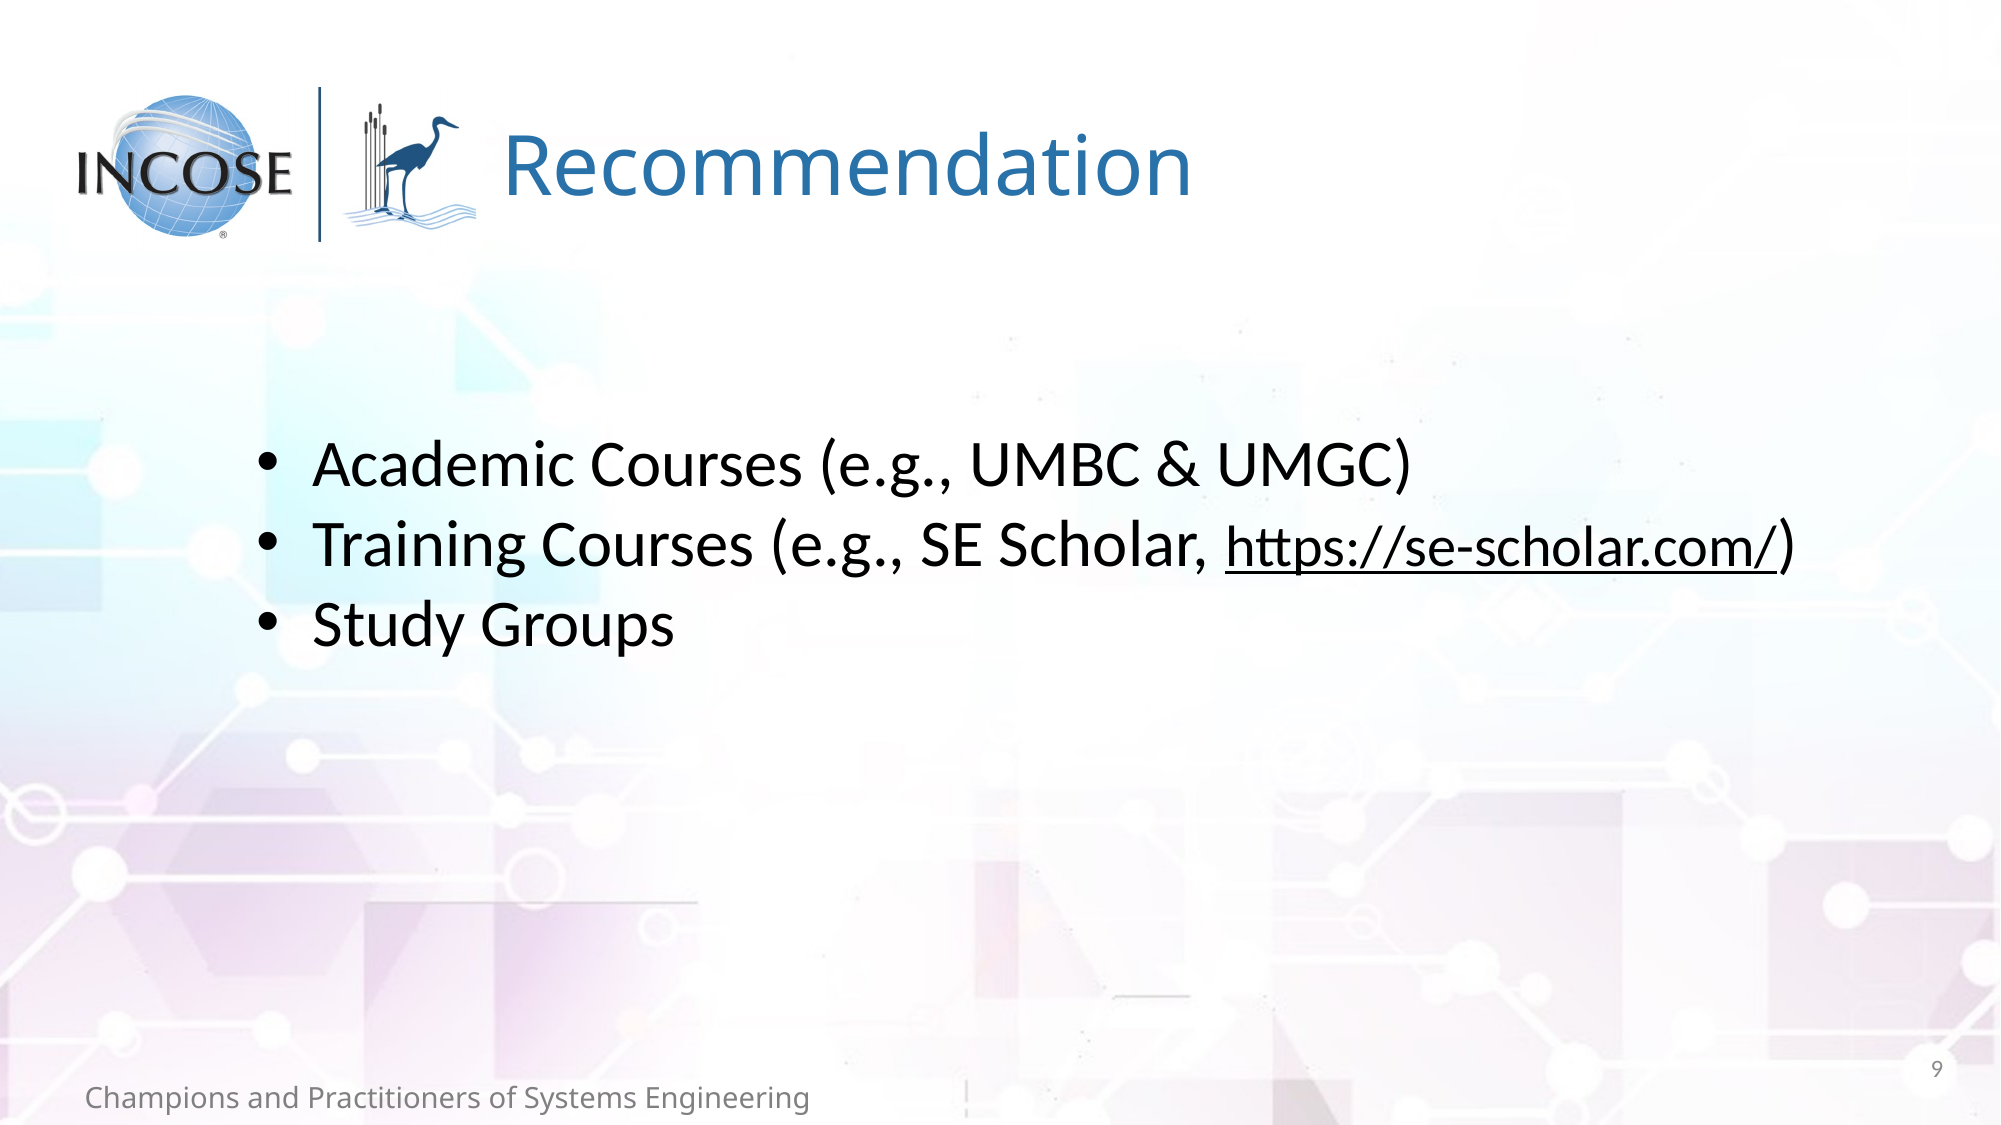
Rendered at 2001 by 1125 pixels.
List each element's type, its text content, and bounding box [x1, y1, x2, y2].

title Recommendation [486, 59, 1863, 278]
picture [0, 0, 2001, 1125]
slide_number 9 [1508, 1037, 1959, 1098]
text_box Academic Courses (e.g., UMBC & UMGC) Training Courses (e.g., SE Scholar, https://se-scholar.com/) Study Groups [241, 412, 1813, 668]
